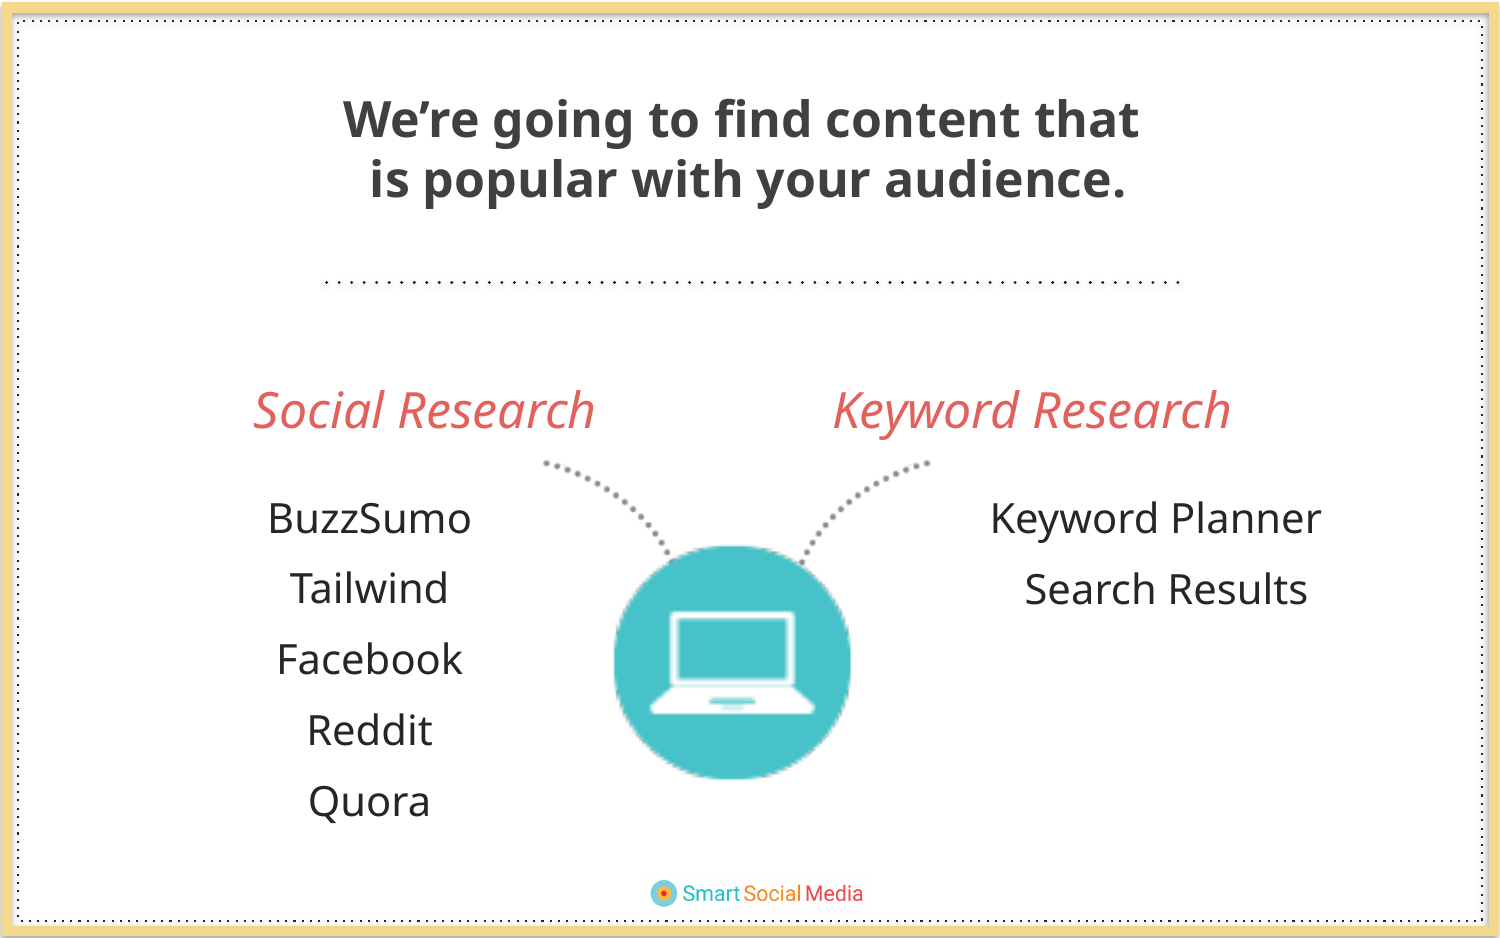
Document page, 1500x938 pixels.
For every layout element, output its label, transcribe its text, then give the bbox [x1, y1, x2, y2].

text_box Social Research [185, 370, 666, 458]
text_box Keyword Planner Search Results [936, 484, 1397, 836]
picture [525, 442, 950, 814]
picture [641, 872, 870, 916]
text_box BuzzSumo Tailwind Facebook Reddit Quora [229, 484, 510, 821]
text_box We’re going to find content that is popular with your audience. [17, 80, 1480, 346]
text_box Keyword Research [774, 370, 1290, 458]
